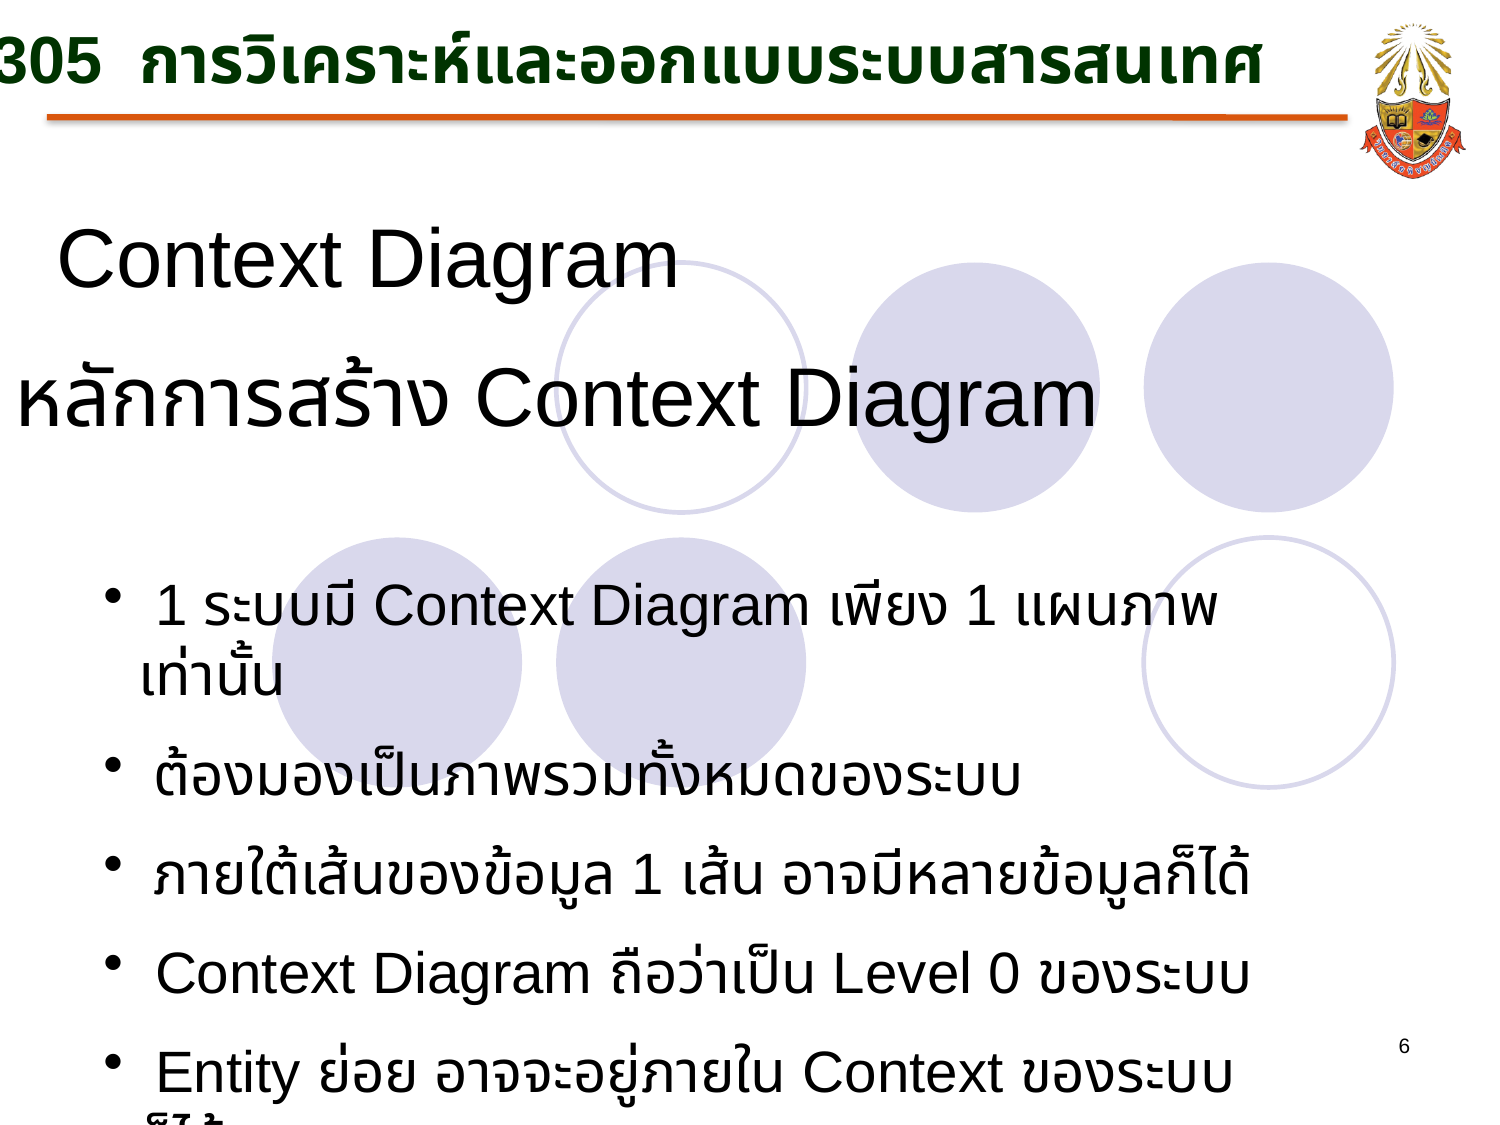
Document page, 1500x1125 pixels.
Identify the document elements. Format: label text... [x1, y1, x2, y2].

text_box หลักการสร้าง Context Diagram [0, 335, 1114, 451]
slide_number 6 [1282, 1024, 1426, 1101]
text_box BC305 การวิเคราะห์และออกแบบระบบสารสนเทศ [0, 9, 1282, 105]
title Context Diagram [40, 205, 916, 313]
picture [1359, 23, 1466, 180]
text_box 1 ระบบมี Context Diagram เพียง 1 แผนภาพเท่านั้น ต้องมองเป็นภาพรวมทั้งหมดของระบบ ภายใต้เส้นของข้อมูล 1 เส้น อาจมีหลายข้อมูลก็ได้ Context Diagram ถือว่าเป็น Level 0 ของระบบ Entity ย่อย อาจจะอยู่ภายใน Context ของระบบก็ได้ [88, 560, 1282, 1125]
